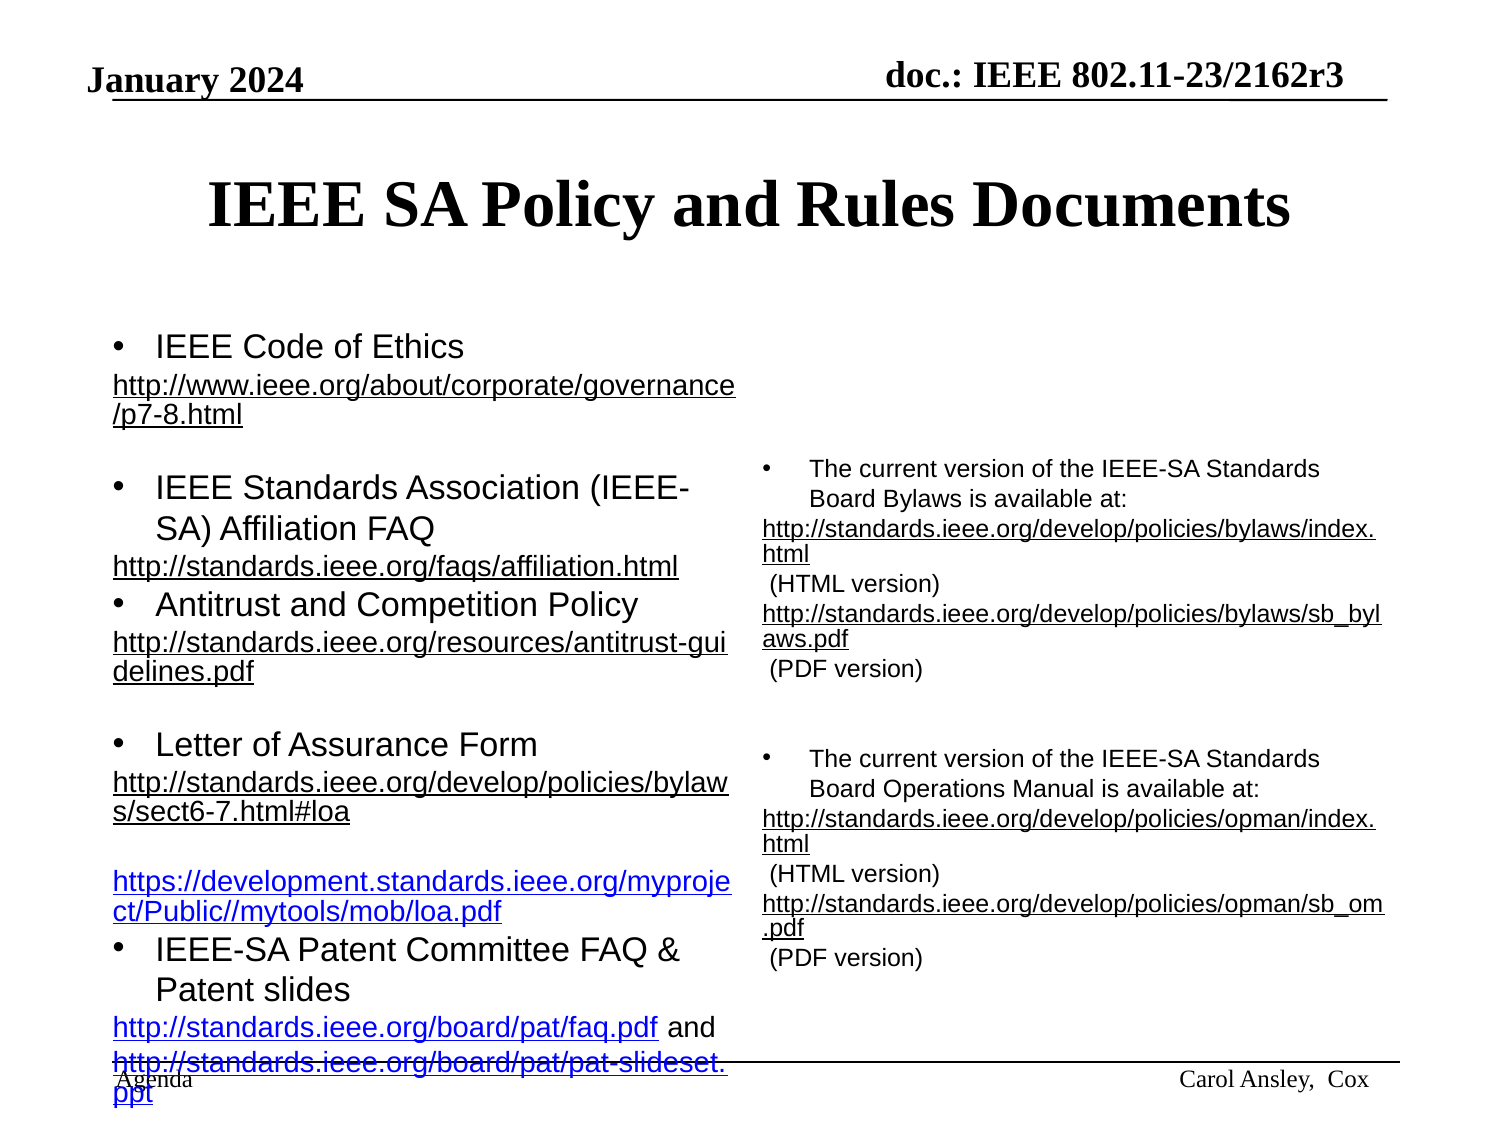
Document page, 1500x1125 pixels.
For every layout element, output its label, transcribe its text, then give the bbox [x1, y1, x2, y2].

list The current version of the IEEE-SA Standards Board Bylaws is available at: http://standards.ieee.org/develop/policies/bylaws/index.html (HTML version) http://standards.ieee.org/develop/policies/bylaws/sb_bylaws.pdf (PDF version) The current version of the IEEE-SA Standards Board Operations Manual is available at: http://standards.ieee.org/develop/policies/opman/index.html (HTML version) http://standards.ieee.org/develop/policies/opman/sb_om.pdf (PDF version) [761, 324, 1388, 1001]
title IEEE SA Policy and Rules Documents [111, 111, 1388, 288]
list IEEE Code of Ethics http://www.ieee.org/about/corporate/governance/p7-8.html IEEE Standards Association (IEEE-SA) Affiliation FAQ http://standards.ieee.org/faqs/affiliation.html Antitrust and Competition Policy http://standards.ieee.org/resources/antitrust-guidelines.pdf Letter of Assurance Form http://standards.ieee.org/develop/policies/bylaws/sect6-7.html#loa https://development.standards.ieee.org/myproject/Public//mytools/mob/loa.pdf IEEE-SA Patent Committee FAQ & Patent slides http://standards.ieee.org/board/pat/faq.pdf and http://standards.ieee.org/board/pat/pat-slideset.ppt [111, 324, 738, 1001]
